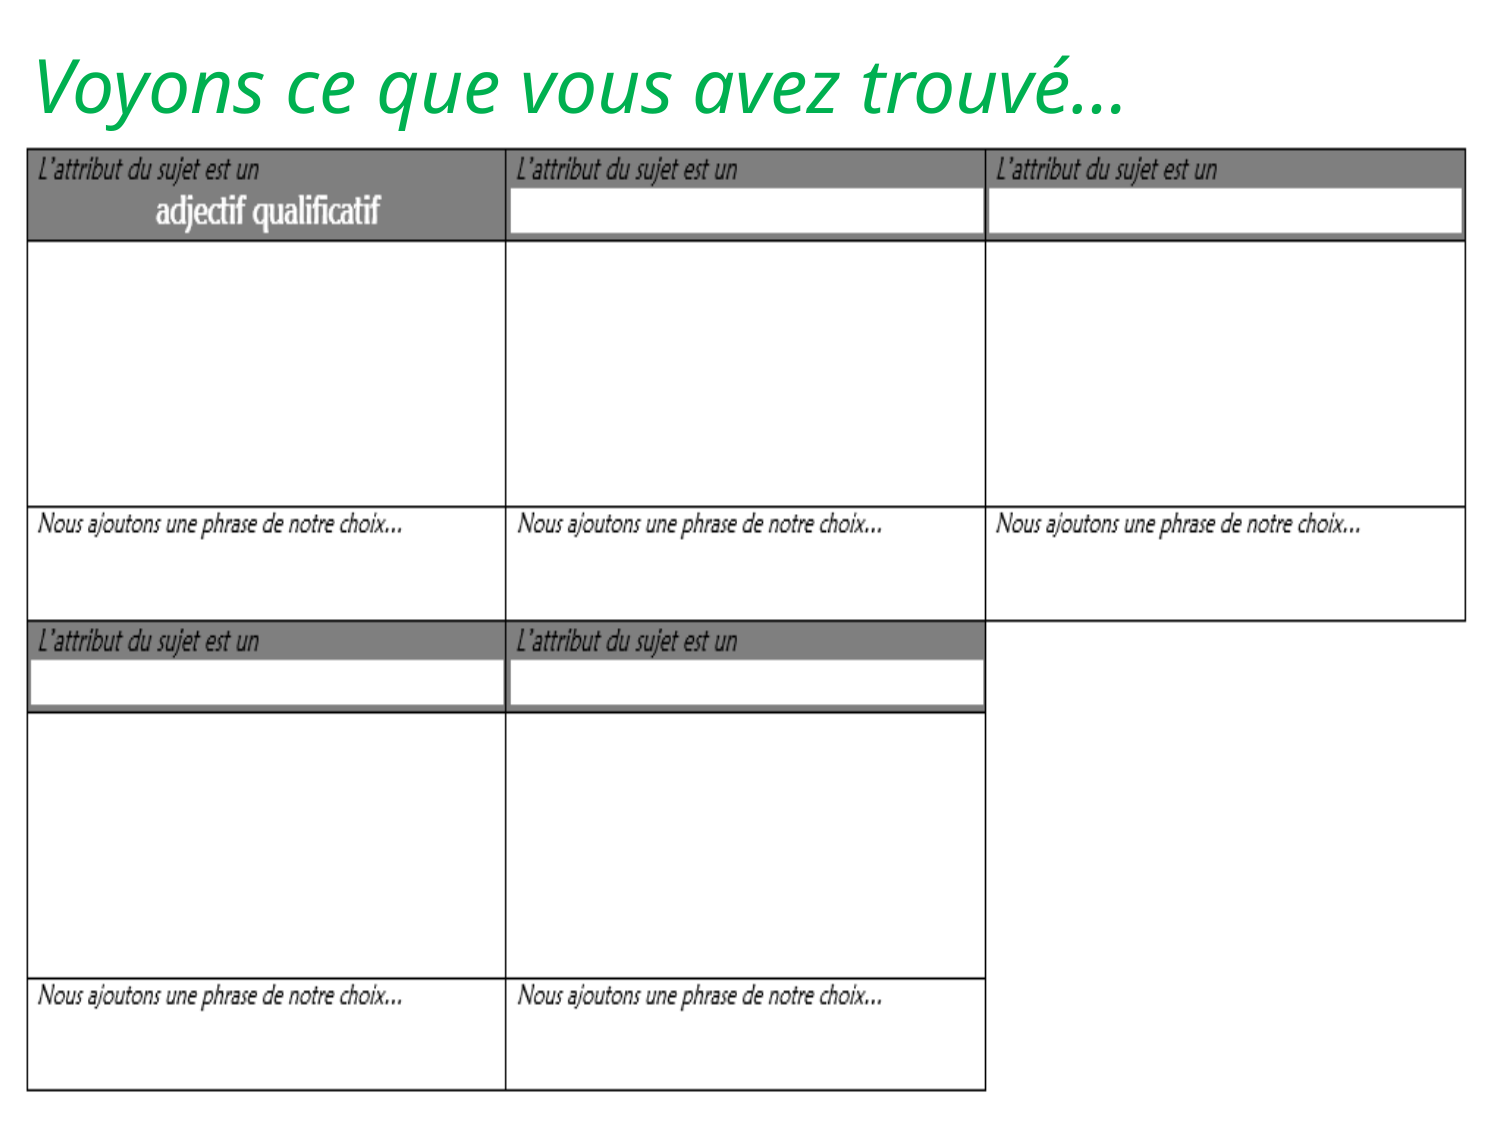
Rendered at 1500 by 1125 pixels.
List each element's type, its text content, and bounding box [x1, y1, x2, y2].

picture [17, 136, 1471, 1101]
text_box Voyons ce que vous avez trouvé… [17, 30, 1469, 136]
